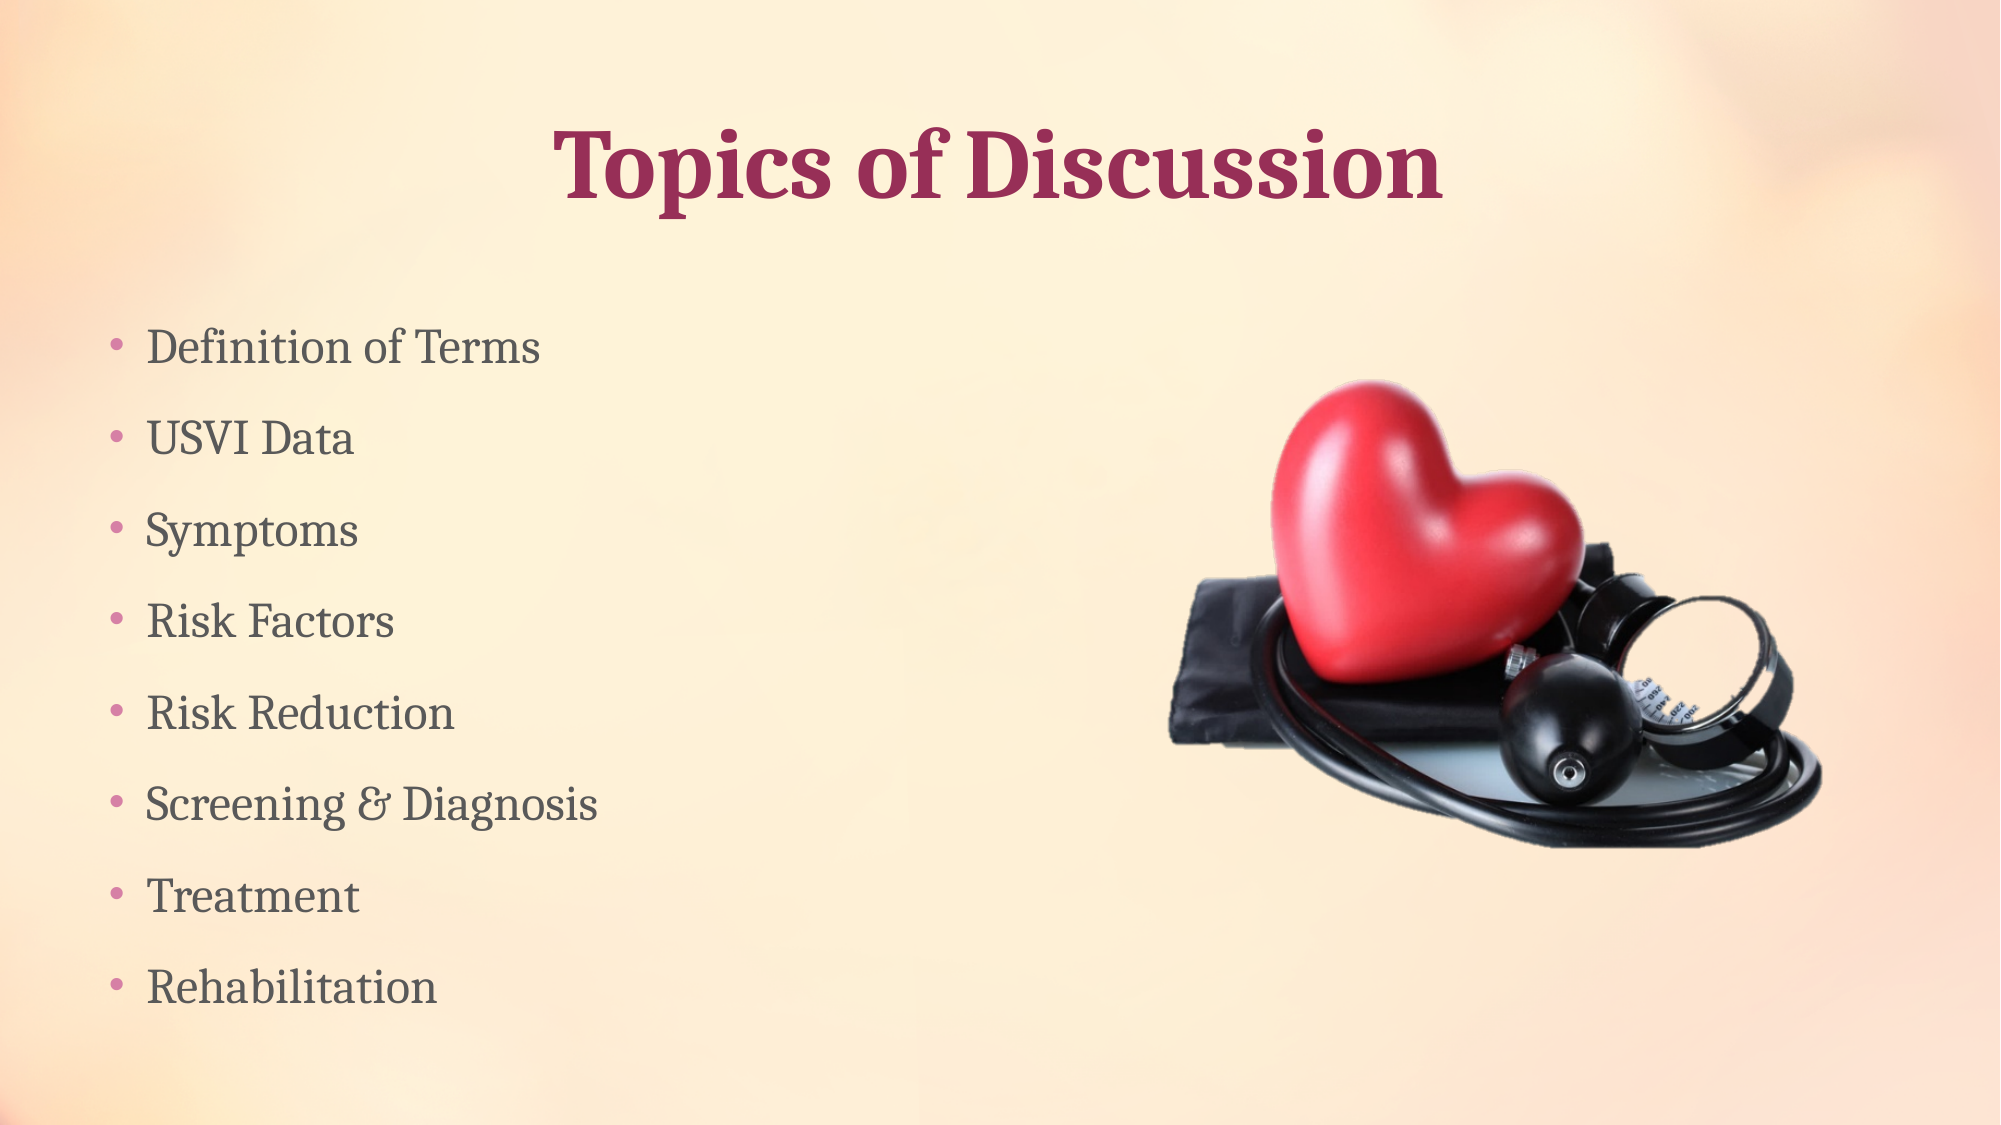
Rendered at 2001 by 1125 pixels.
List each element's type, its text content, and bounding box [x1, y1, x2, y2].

picture [0, 0, 2001, 1125]
title Topics of Discussion [174, 33, 1825, 229]
list Definition of Terms USVI Data Symptoms Risk Factors Risk Reduction Screening & Diagnosis Treatment Rehabilitation [93, 312, 1430, 1056]
